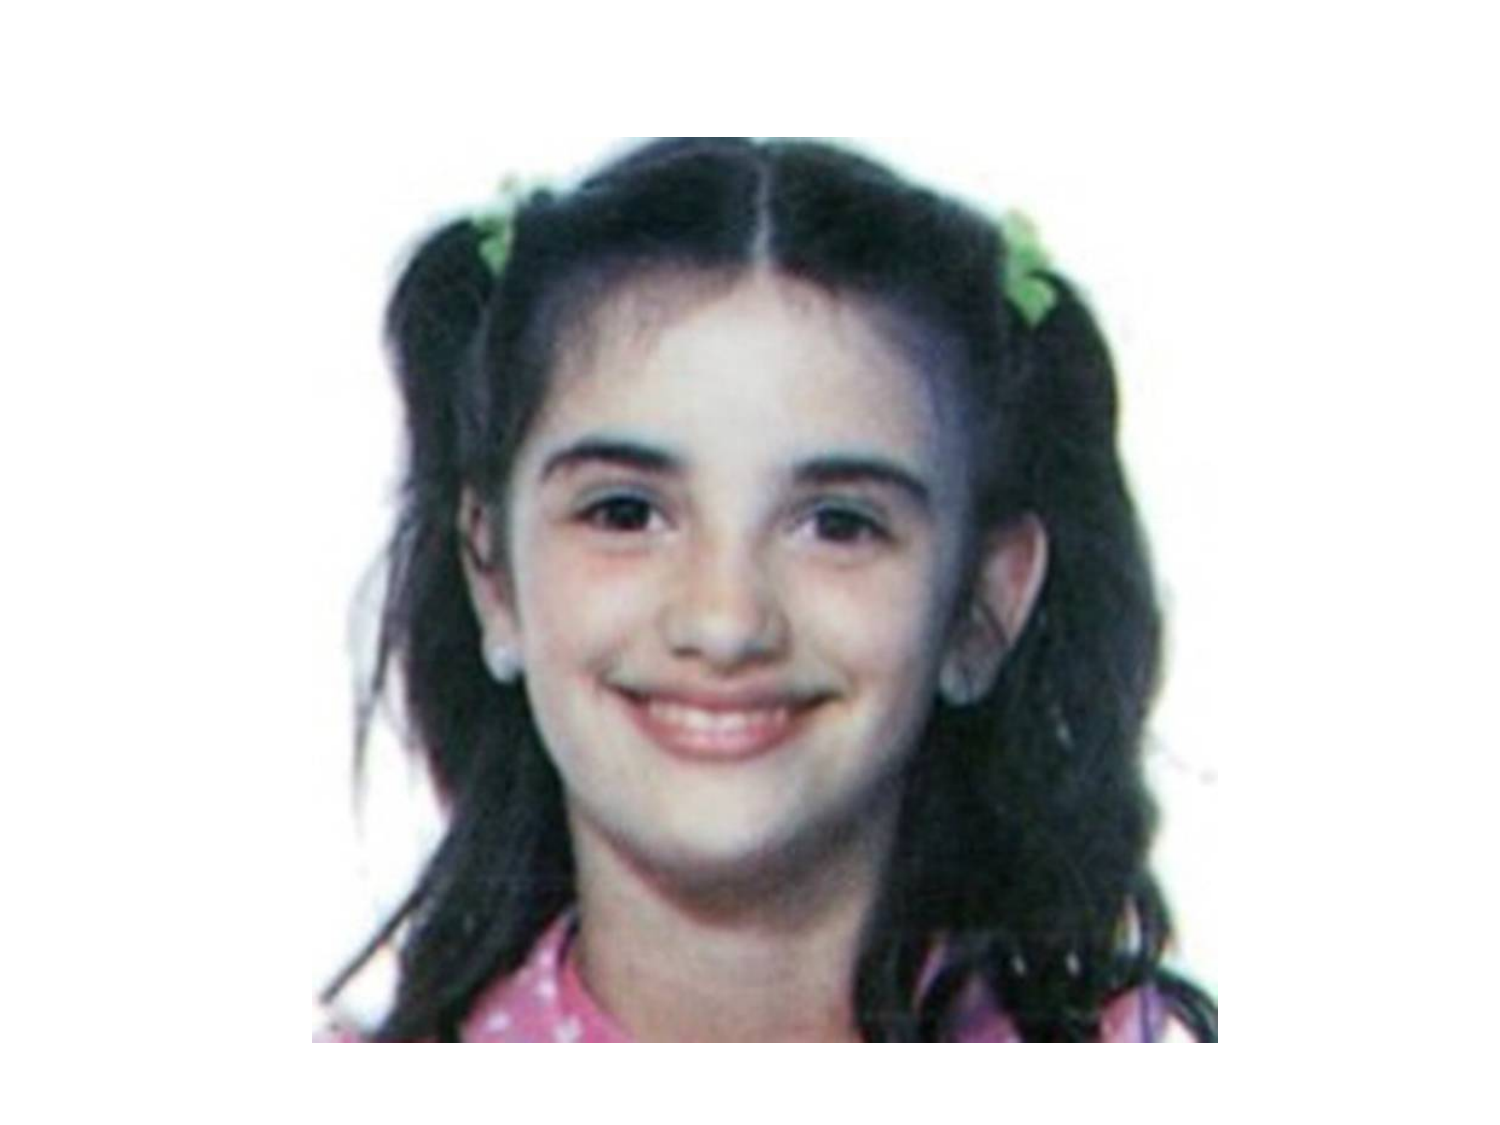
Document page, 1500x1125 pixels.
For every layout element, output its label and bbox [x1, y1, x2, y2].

picture [312, 136, 1219, 1043]
